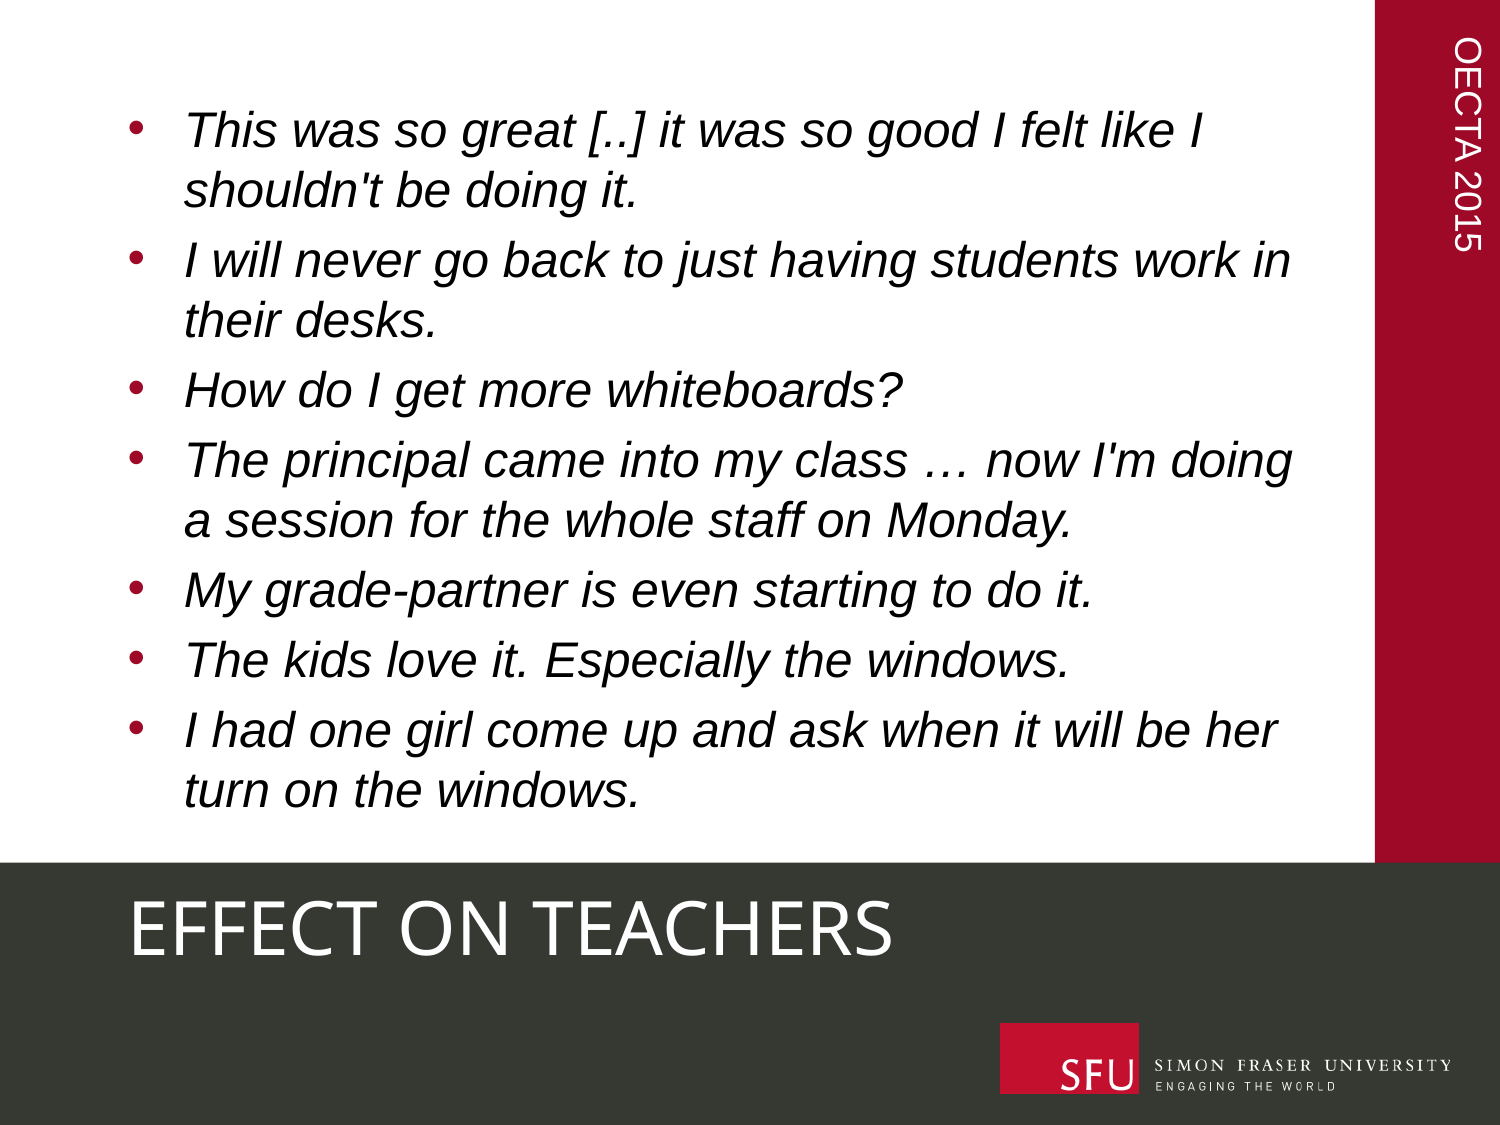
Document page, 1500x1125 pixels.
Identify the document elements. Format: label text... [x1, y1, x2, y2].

title EFFECT ON TEACHERS [112, 862, 1450, 988]
list This was so great [..] it was so good I felt like I shouldn't be doing it. I will never go back to just having students work in their desks. How do I get more whiteboards? The principal came into my class … now I'm doing a session for the whole staff on Monday. My grade-partner is even starting to do it. The kids love it. Especially the windows. I had one girl come up and ask when it will be her turn on the windows. [112, 90, 1329, 825]
